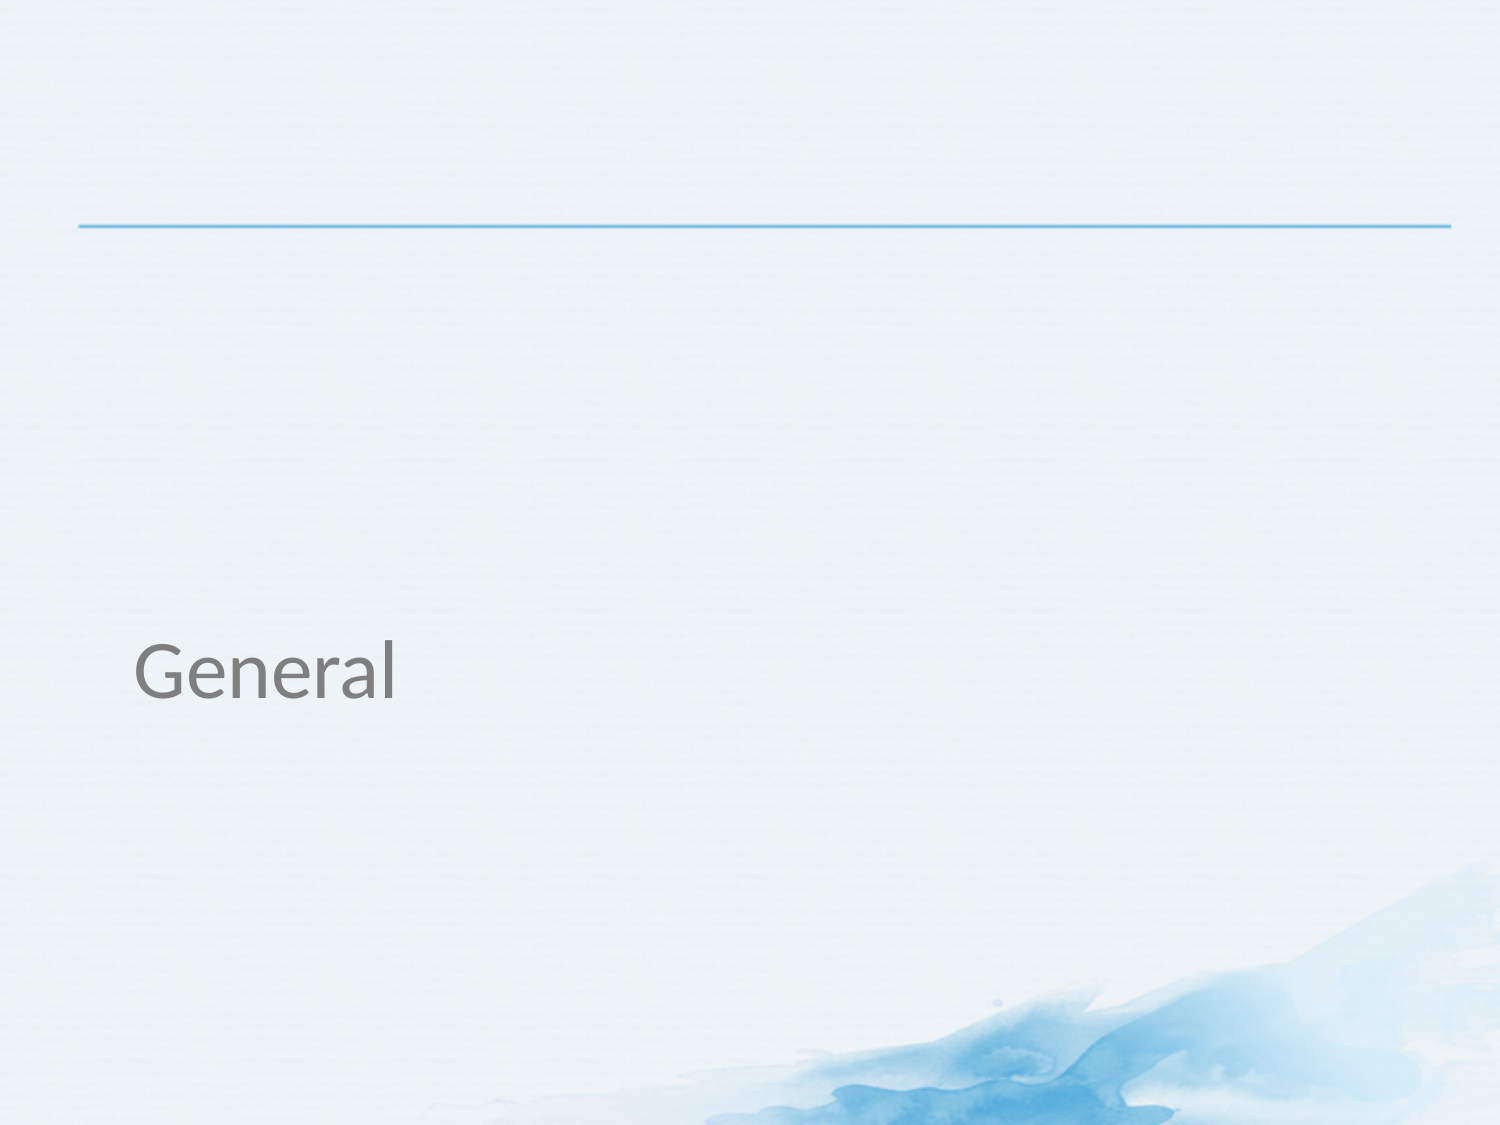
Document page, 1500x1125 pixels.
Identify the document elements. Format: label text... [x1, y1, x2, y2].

picture [0, 0, 1500, 1125]
list General [118, 476, 1394, 723]
